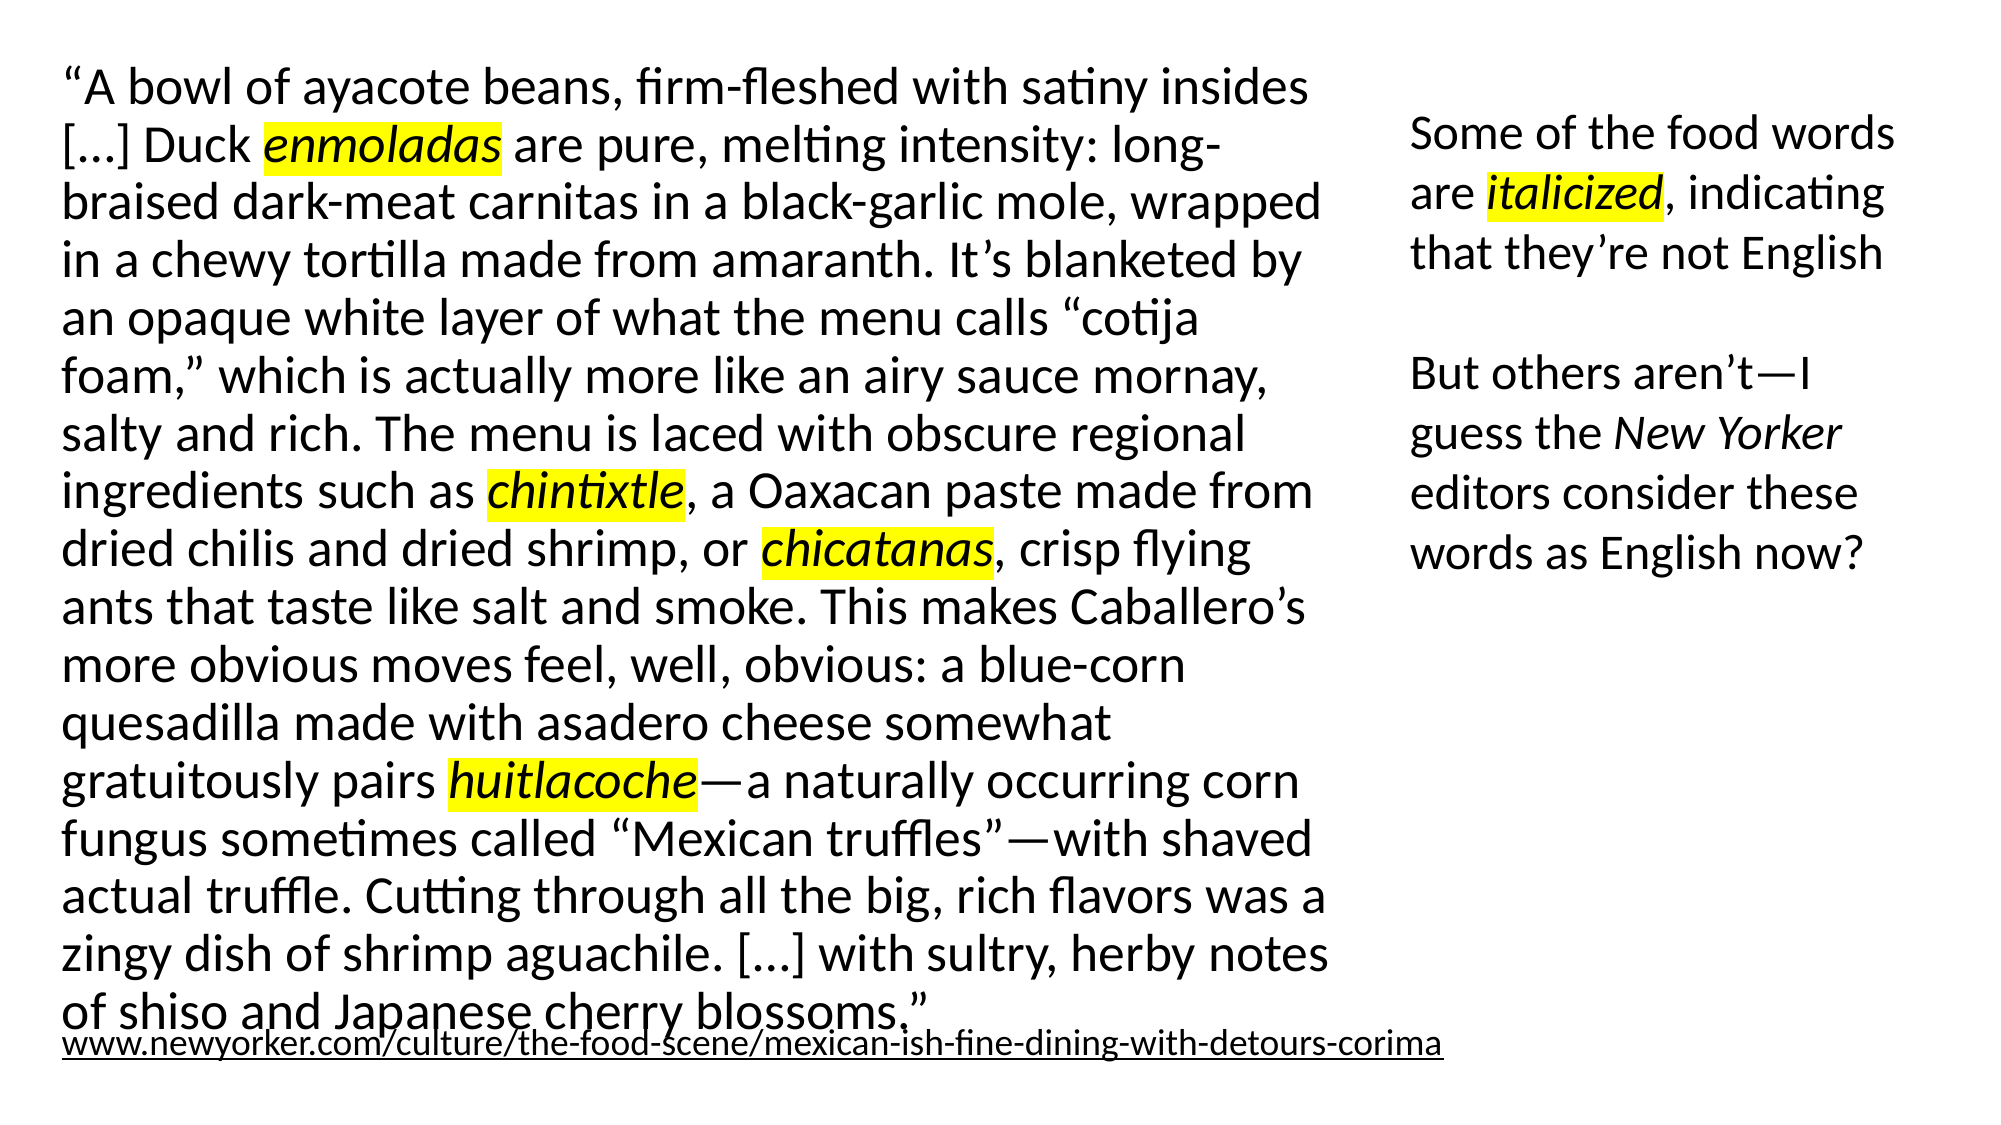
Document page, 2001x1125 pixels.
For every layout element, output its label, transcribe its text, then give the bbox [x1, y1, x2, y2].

text_box Some of the food words are italicized, indicating that they’re not English But others aren’t—I guess the New Yorker editors consider these words as English now? [1395, 91, 1930, 587]
list “A bowl of ayacote beans, firm-fleshed with satiny insides […] Duck enmoladas are pure, melting intensity: long-braised dark-meat carnitas in a black-garlic mole, wrapped in a chewy tortilla made from amaranth. It’s blanketed by an opaque white layer of what the menu calls “cotija foam,” which is actually more like an airy sauce mornay, salty and rich. The menu is laced with obscure regional ingredients such as chintixtle, a Oaxacan paste made from dried chilis and dried shrimp, or chicatanas, crisp flying ants that taste like salt and smoke. This makes Caballero’s more obvious moves feel, well, obvious: a blue-corn quesadilla made with asadero cheese somewhat gratuitously pairs huitlacoche—a naturally occurring corn fungus sometimes called “Mexican truffles”—with shaved actual truffle. Cutting through all the big, rich flavors was a zingy dish of shrimp aguachile. […] with sultry, herby notes of shiso and Japanese cherry blossoms.” [46, 50, 1356, 1010]
text_box www.newyorker.com/culture/the-food-scene/mexican-ish-fine-dining-with-detours-corima [46, 1010, 1889, 1071]
